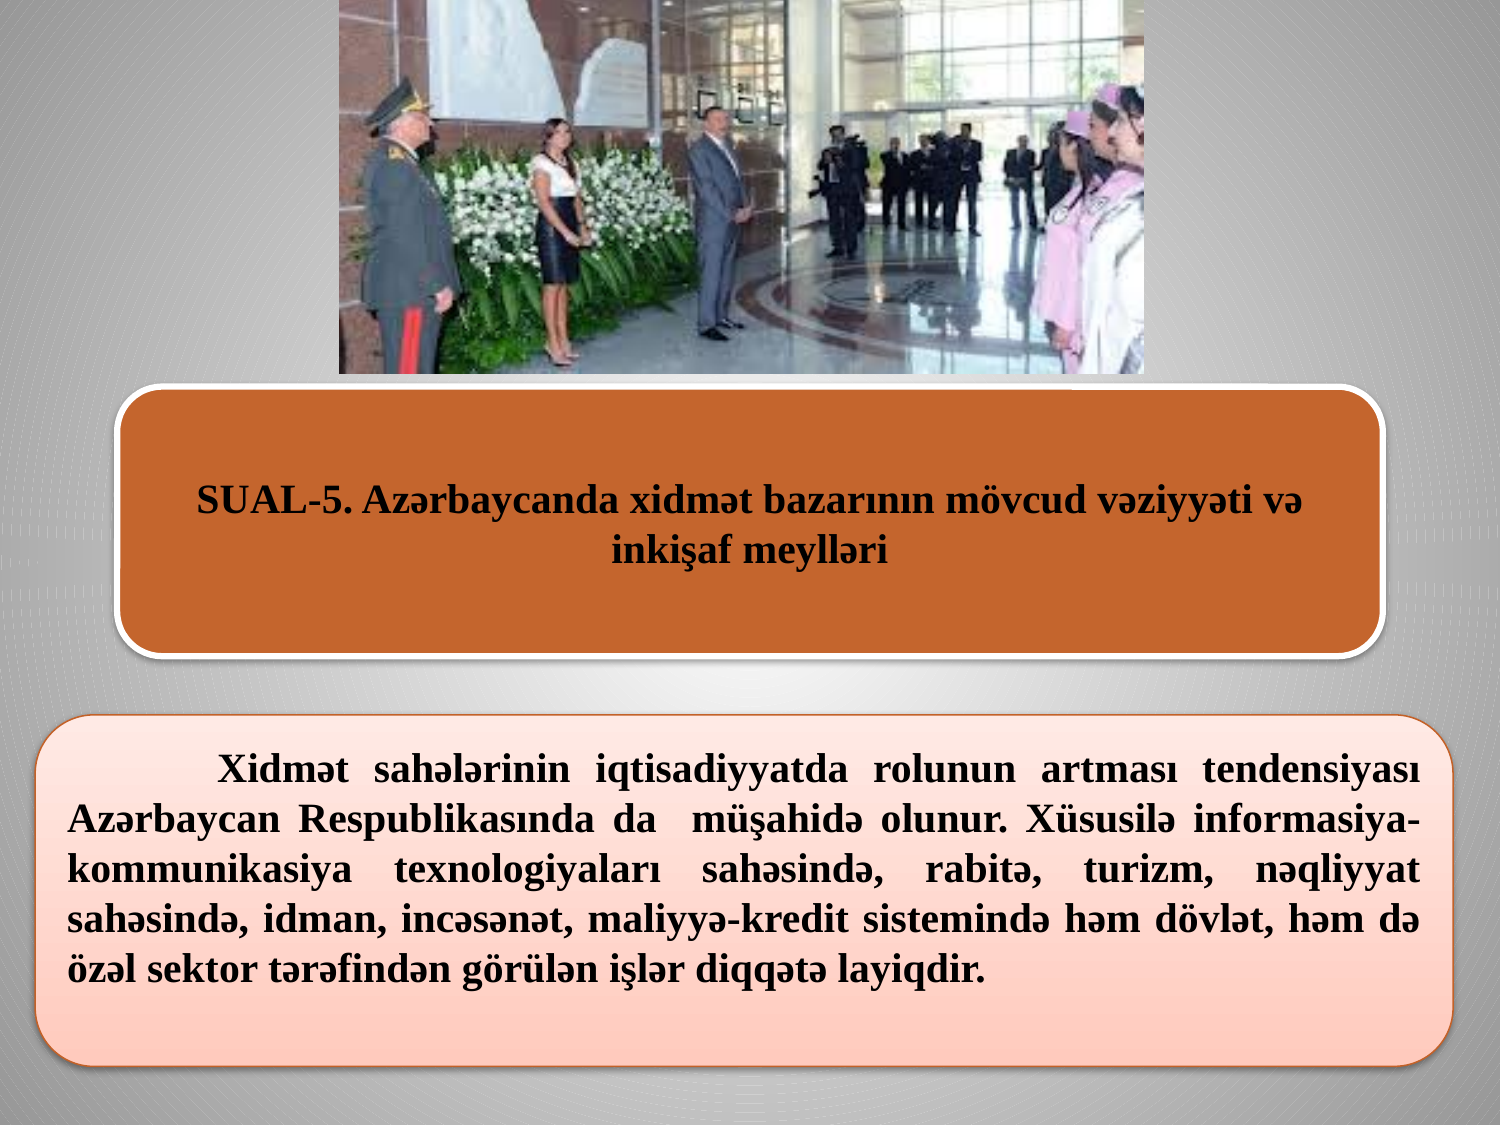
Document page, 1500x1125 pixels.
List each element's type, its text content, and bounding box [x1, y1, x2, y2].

text_box SUAL-5. Azərbaycanda xidmət bazarının mövcud vəziyyəti və inkişaf meylləri [113, 383, 1386, 660]
text_box Xidmət sahələrinin iqtisadiyyatda rolunun artması tendensiyası Azərbaycan Respublikasında da müşahidə olunur. Xüsusilə informasiya-kommunikasiya texnologiyaları sahəsində, rabitə, turizm, nəqliyyat sahəsində, idman, incəsənət, maliyyə-kredit sistemində həm dövlət, həm də özəl sektor tərəfindən görülən işlər diqqətə layiqdir. [34, 714, 1454, 1068]
picture [339, 0, 1144, 374]
